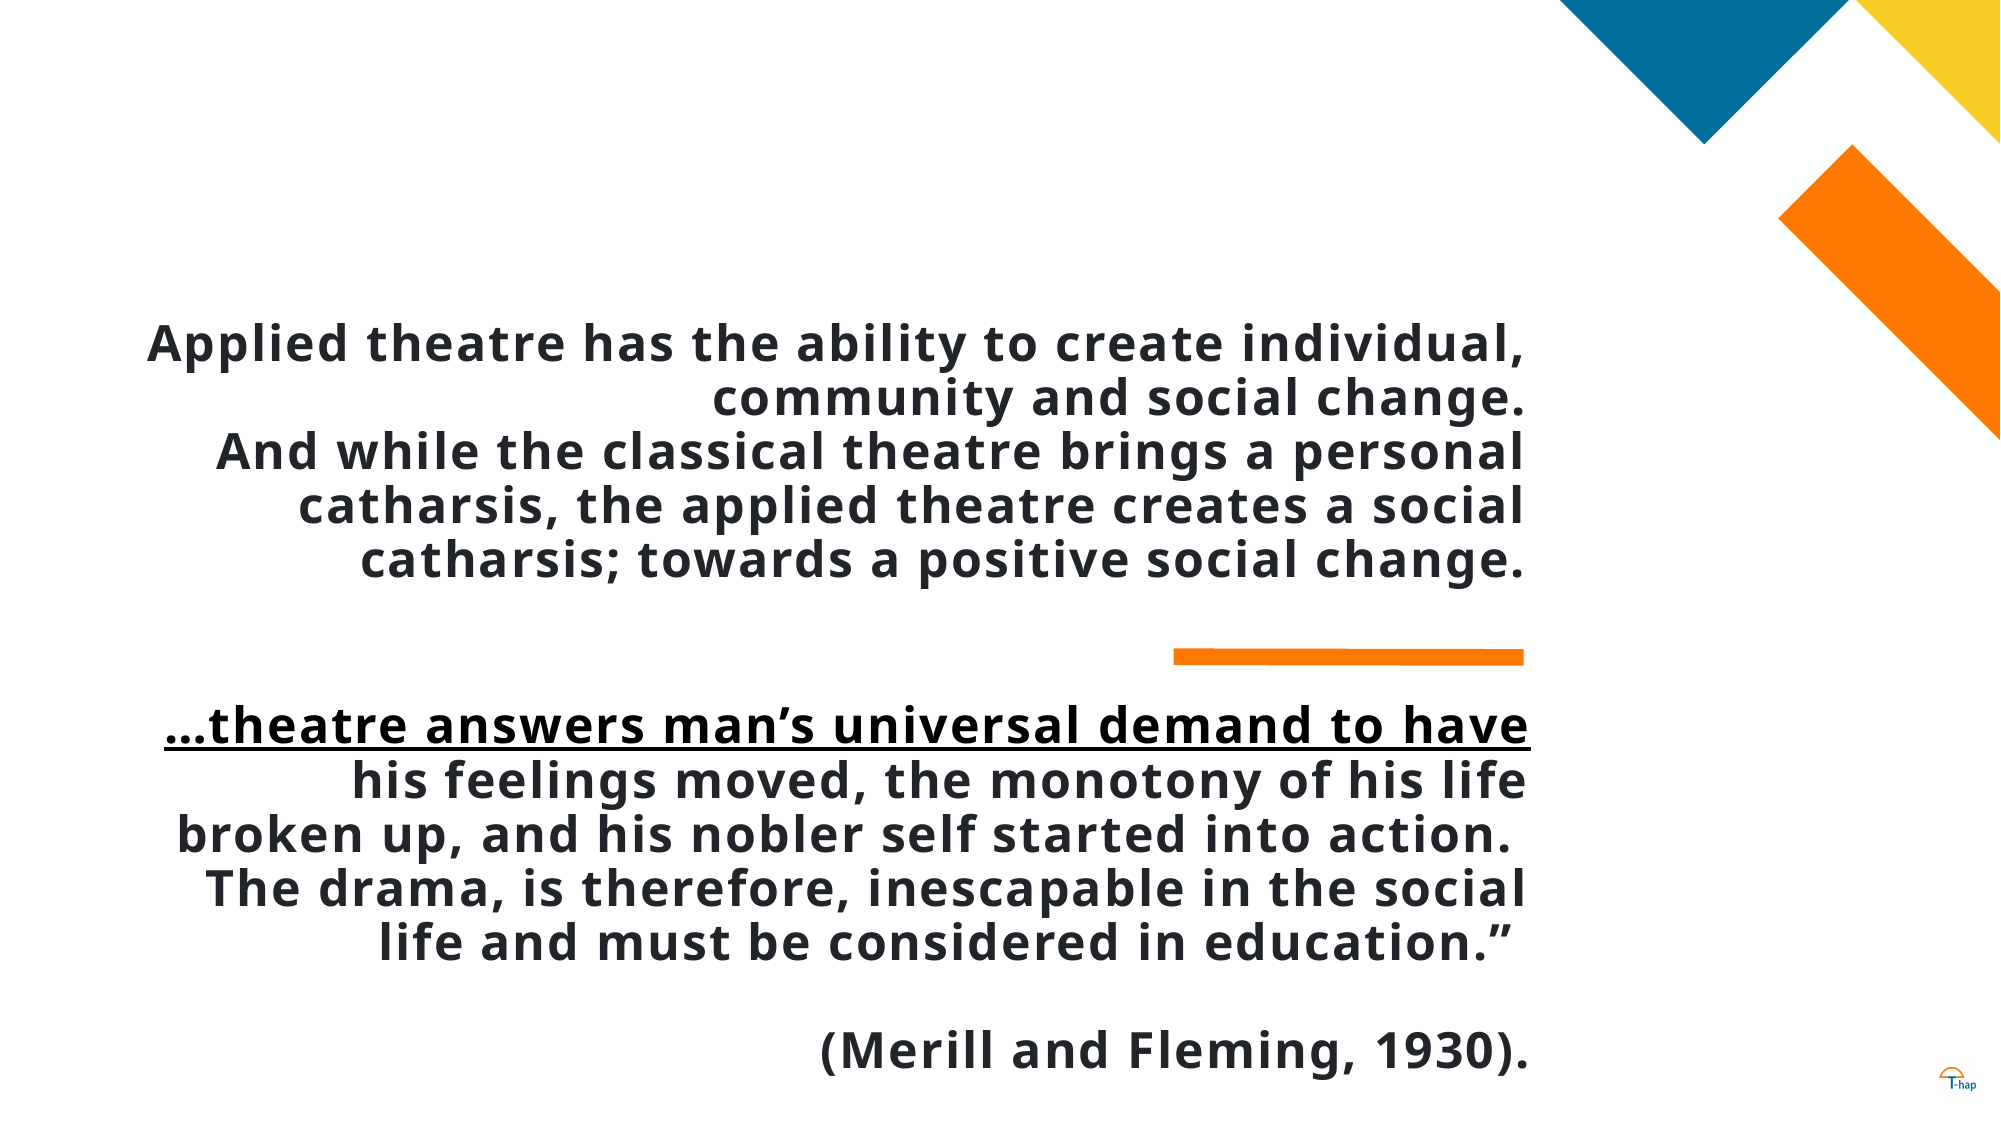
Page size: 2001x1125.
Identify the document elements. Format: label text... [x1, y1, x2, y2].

text_box Applied theatre has the ability to create individual, community and social change. And while the classical theatre brings a personal catharsis, the applied theatre creates a social catharsis; towards a positive social change. [104, 547, 1529, 648]
picture [1939, 1061, 1976, 1098]
title …theatre answers man’s universal demand to have his feelings moved, the monotony of his life broken up, and his nobler self started into action. The drama, is therefore, inescapable in the social life and must be considered in education.” (Merill and Fleming, 1930). [135, 979, 1531, 1080]
